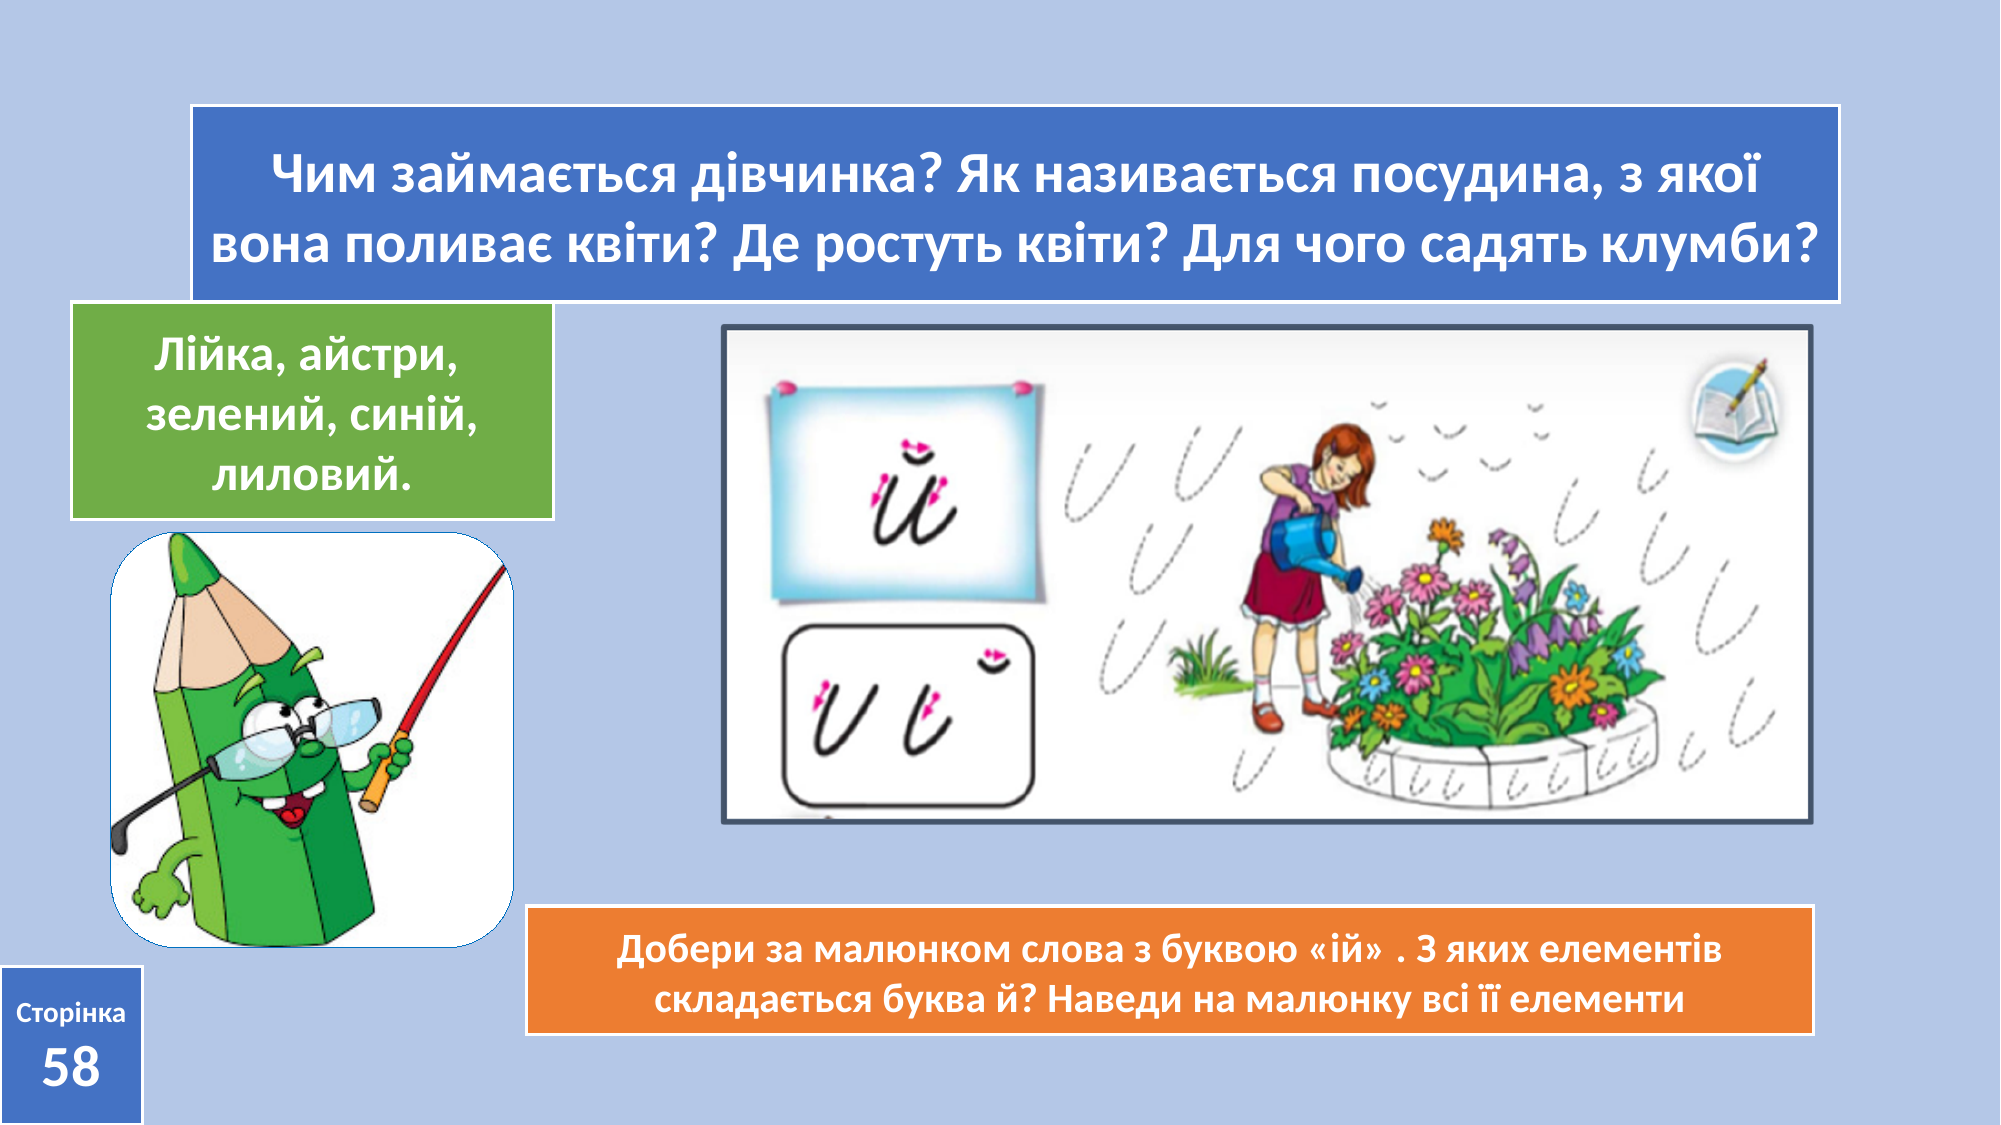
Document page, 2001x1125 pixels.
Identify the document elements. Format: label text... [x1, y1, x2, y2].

text_box Чим займається дівчинка? Як називається посудина, з якої вона поливає квіти? Де ростуть квіти? Для чого садять клумби? [190, 104, 1841, 304]
text_box Сторінка 58 [0, 965, 144, 1125]
picture [720, 323, 1814, 825]
text_box Лійка, айстри, зелений, синій, лиловий. [70, 300, 555, 521]
picture [110, 531, 514, 948]
text_box Добери за малюнком слова з буквою «ій» . З яких елементів складається буква й? Наведи на малюнку всі її елементи [525, 904, 1815, 1036]
